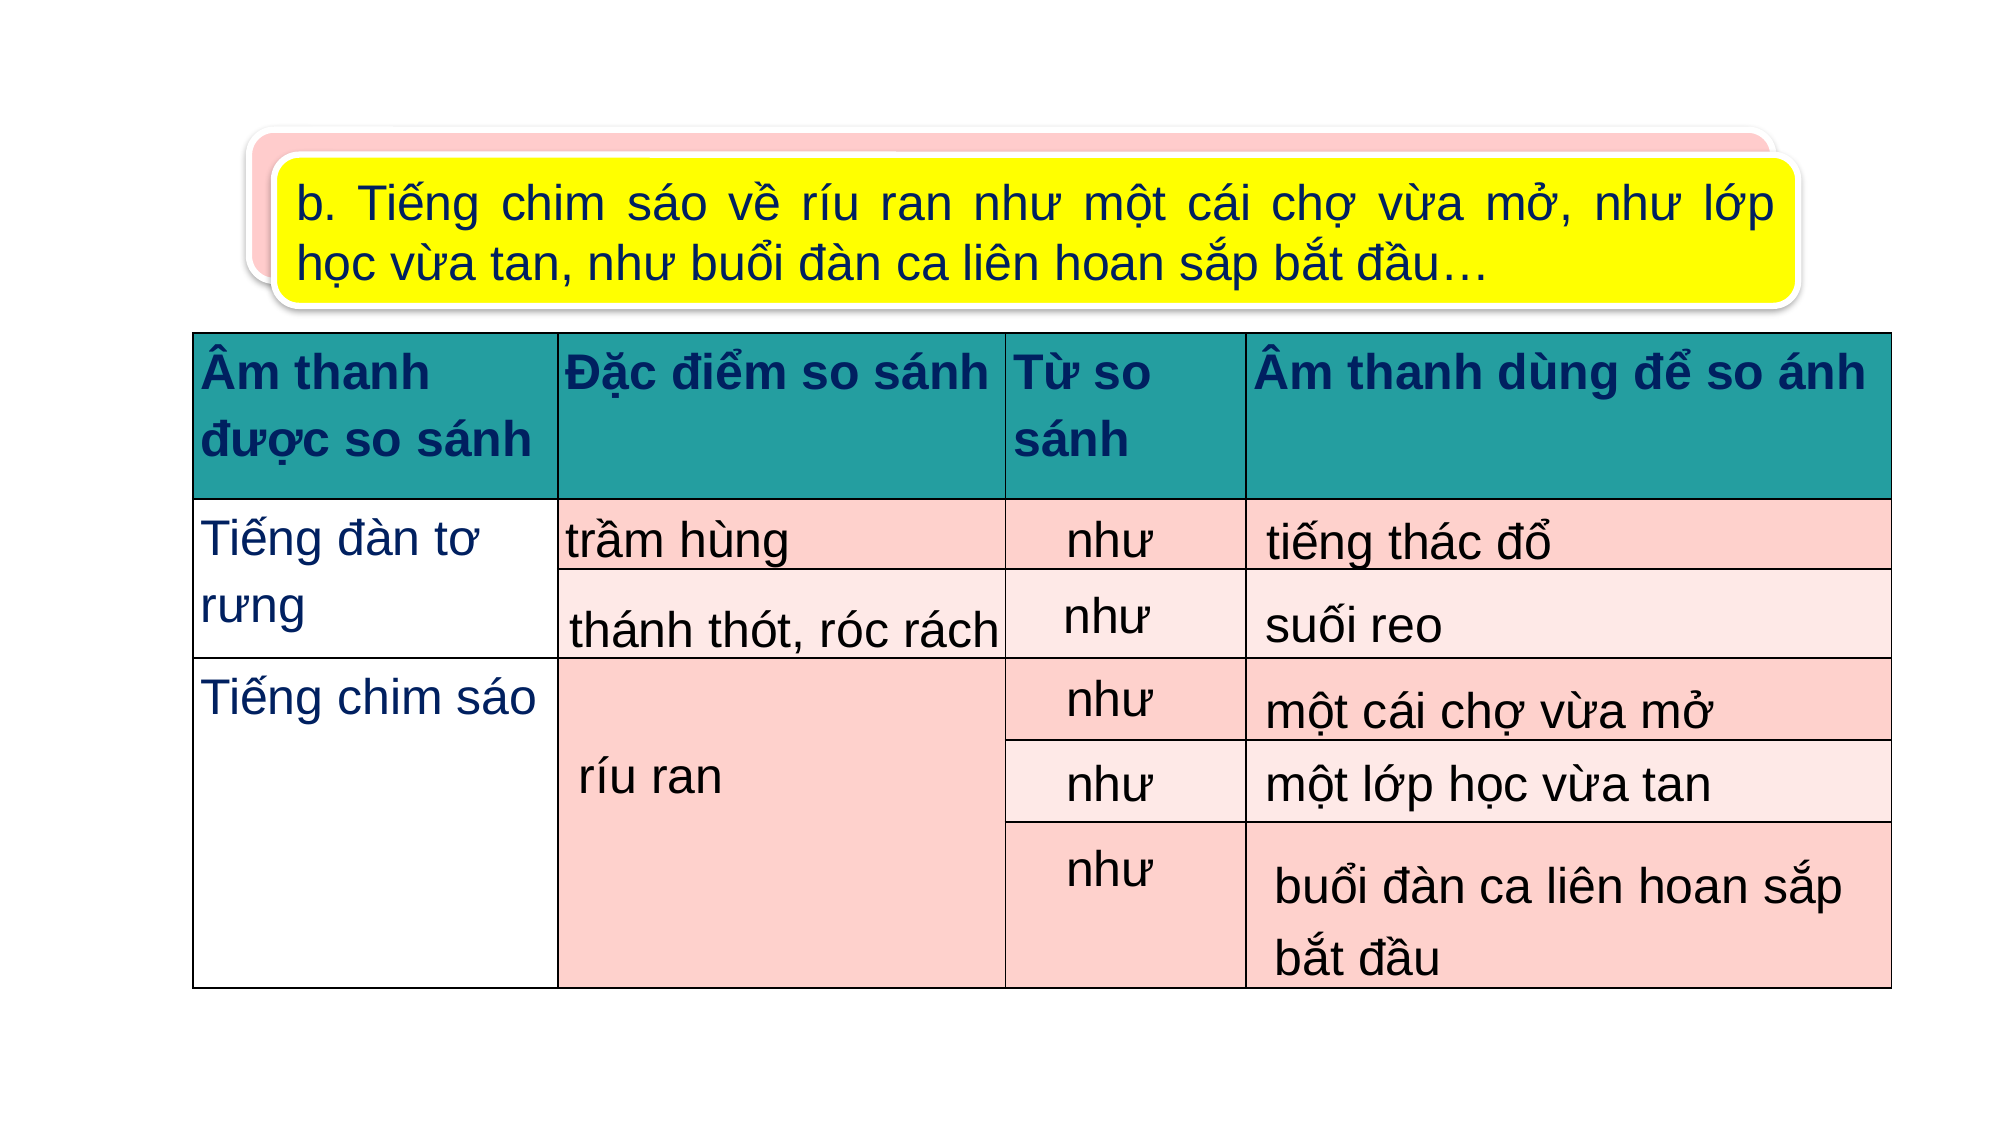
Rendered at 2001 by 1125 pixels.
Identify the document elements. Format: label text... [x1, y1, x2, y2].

table_cell [1247, 570, 1251, 657]
text_box như [1051, 658, 1225, 734]
table_cell [1247, 823, 1891, 987]
text_box thánh thót, róc rách [554, 577, 1024, 665]
table_cell [1006, 659, 1245, 739]
text_box một lớp học vừa tan [1250, 732, 1738, 820]
text_box như [1051, 829, 1225, 904]
table_cell [965, 500, 1005, 568]
text_box suối reo [1250, 573, 1665, 659]
text_box như [1048, 575, 1222, 651]
text_box tiếng thác đổ [1251, 502, 1666, 577]
table_cell Tiếng chim sáo [194, 659, 557, 987]
table_cell [1247, 500, 1891, 568]
table_cell [559, 570, 1005, 577]
table_cell [1006, 823, 1245, 987]
table_header Âm thanh được so sánh [194, 334, 557, 498]
text_box như [1051, 743, 1225, 819]
text_box buổi đàn ca liên hoan sắp bắt đầu [1259, 833, 1918, 993]
table_header Đặc điểm so sánh [559, 334, 1005, 498]
table_cell [1738, 659, 1891, 739]
text_box như [1051, 500, 1225, 576]
table_cell [1225, 500, 1245, 568]
text_box trầm hùng [550, 487, 965, 575]
table_cell [1006, 741, 1245, 821]
table_cell Tiếng đàn tơ rưng [194, 500, 557, 657]
text_box a. Tiếng đàn tơ rưng khi trầm hùng như tiếng thác đổ, khi thánh thót, róc rách như suối reo. [245, 126, 1777, 283]
text_box b. Tiếng chim sáo về ríu ran như một cái chợ vừa mở, như lớp học vừa tan, như buổi đàn ca liên hoan sắp bắt đầu… [270, 151, 1802, 310]
table_header Từ so sánh [1006, 334, 1245, 498]
table_cell [1665, 570, 1891, 657]
table_cell [1006, 570, 1245, 657]
table_header Âm thanh dùng để so ánh [1247, 334, 1891, 498]
text_box ríu ran [564, 723, 978, 811]
table_cell [559, 665, 1005, 987]
text_box một cái chợ vừa mở [1250, 659, 1738, 732]
table_cell [1006, 500, 1051, 568]
table_cell [1247, 741, 1891, 821]
